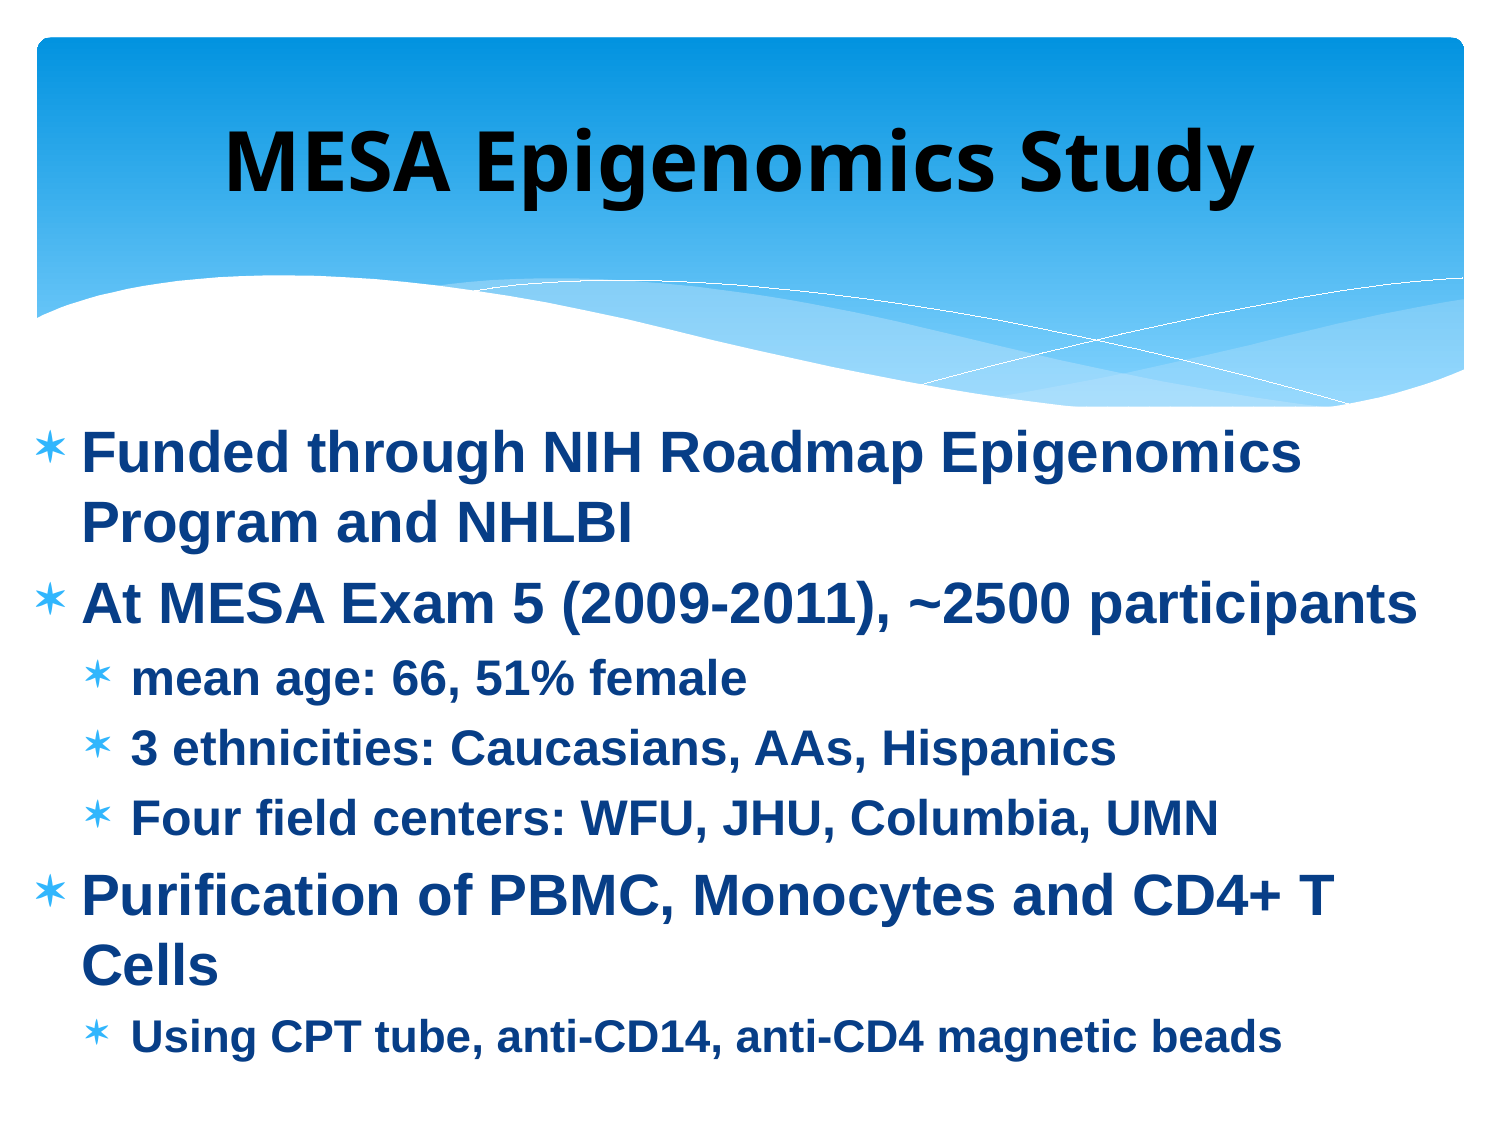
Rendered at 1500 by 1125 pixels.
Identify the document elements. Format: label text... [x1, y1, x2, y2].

list Funded through NIH Roadmap Epigenomics Program and NHLBI At MESA Exam 5 (2009-2011), ~2500 participants mean age: 66, 51% female 3 ethnicities: Caucasians, AAs, Hispanics Four field centers: WFU, JHU, Columbia, UMN Purification of PBMC, Monocytes and CD4+ T Cells Using CPT tube, anti-CD14, anti-CD4 magnetic beads [21, 406, 1461, 1114]
title MESA Epigenomics Study [75, 55, 1425, 261]
